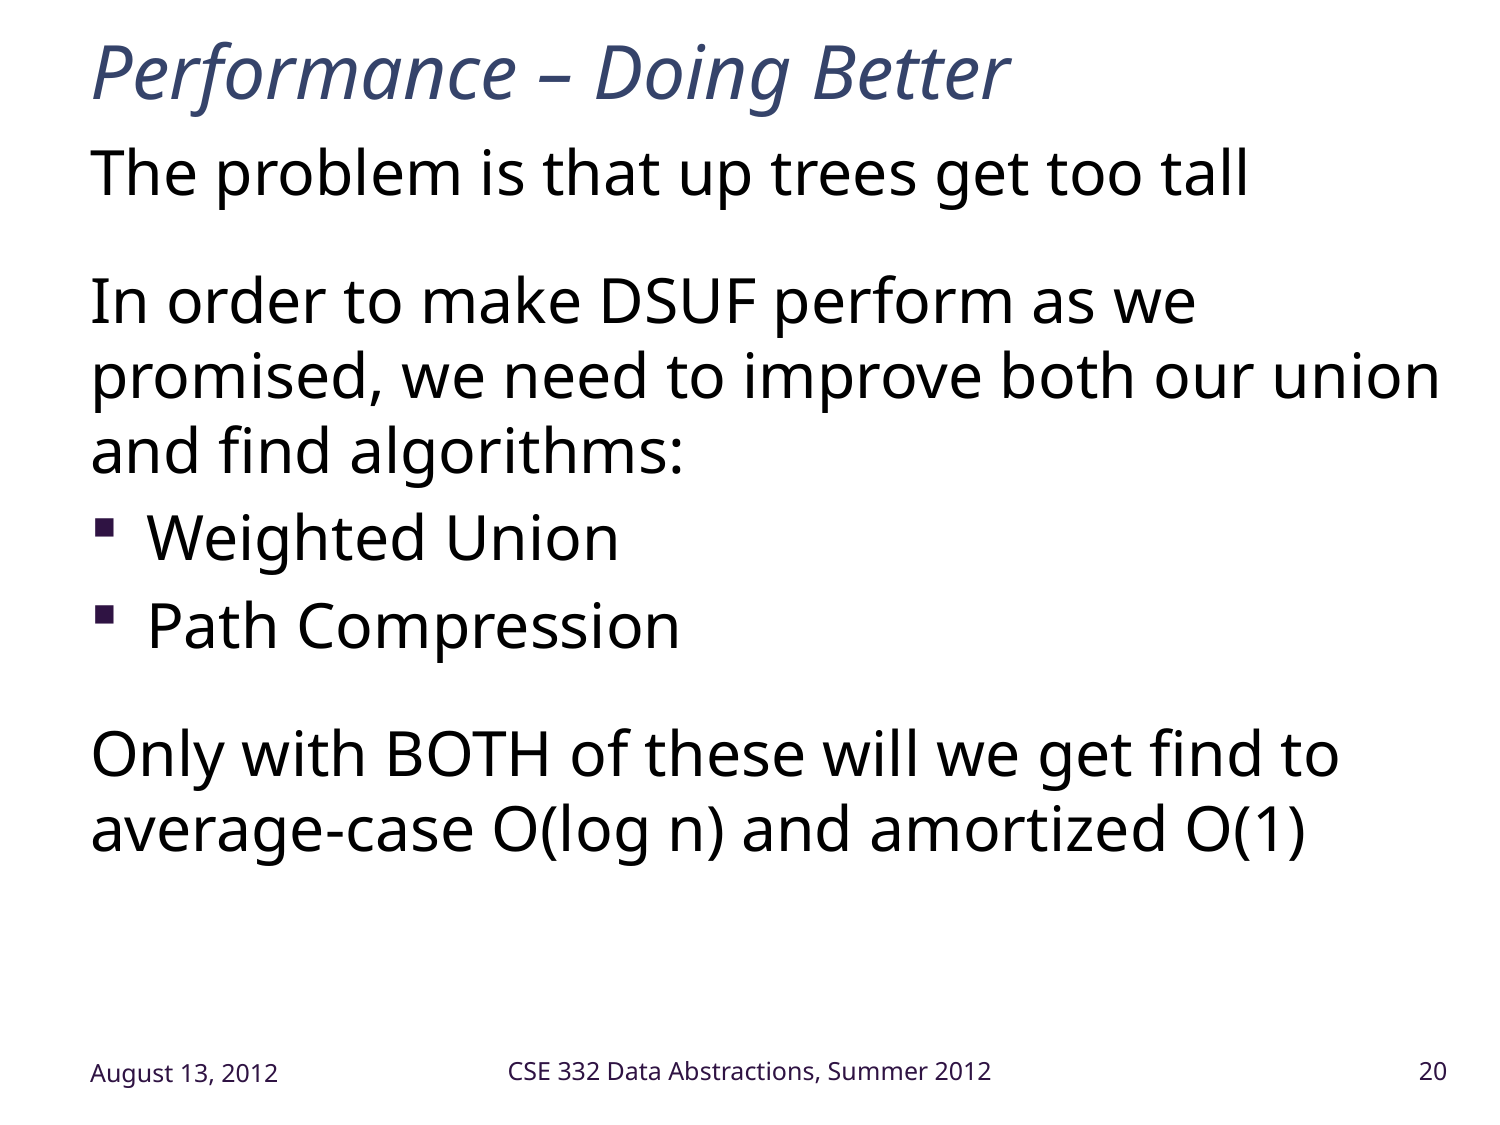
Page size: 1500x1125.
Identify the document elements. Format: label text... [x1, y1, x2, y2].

list The problem is that up trees get too tall In order to make DSUF perform as we promised, we need to improve both our union and find algorithms: Weighted Union Path Compression Only with BOTH of these will we get find to average-case O(log n) and amortized O(1) [75, 125, 1463, 1025]
slide_number 20 [1333, 1042, 1463, 1103]
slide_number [75, 1042, 338, 1103]
title Performance – Doing Better [75, 24, 1463, 105]
footer CSE 332 Data Abstractions, Summer 2012 [348, 1042, 1152, 1103]
